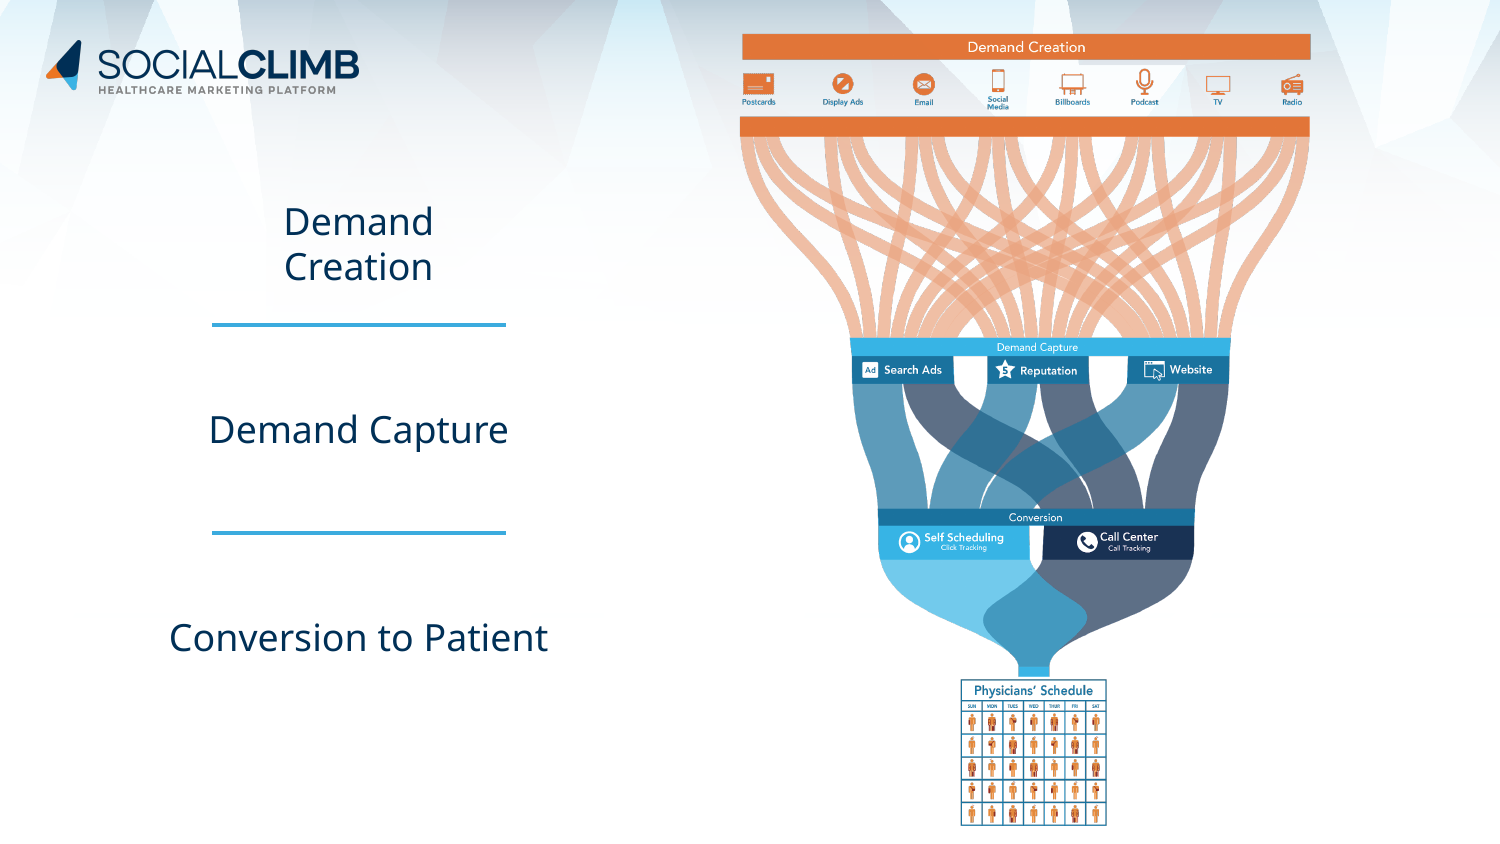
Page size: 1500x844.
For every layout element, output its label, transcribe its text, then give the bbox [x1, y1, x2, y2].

text_box Demand Capture [185, 400, 533, 457]
text_box Demand Creation [193, 192, 525, 294]
picture [0, 0, 1500, 844]
text_box Conversion to Patient [153, 608, 565, 666]
